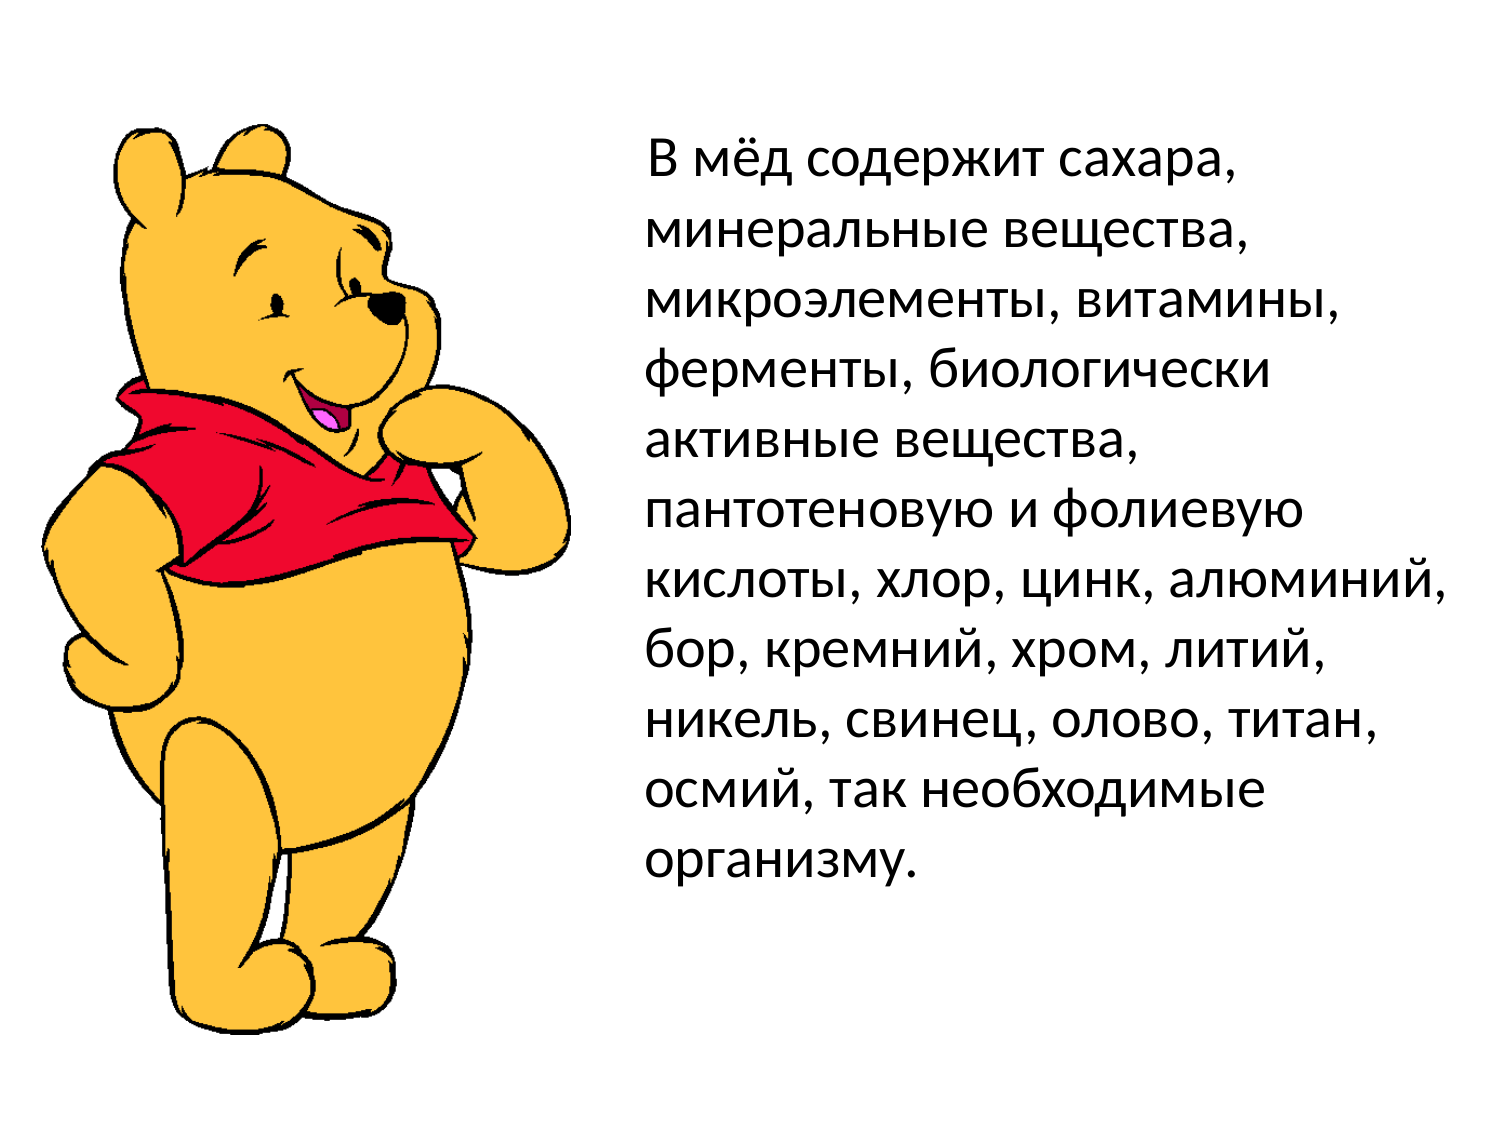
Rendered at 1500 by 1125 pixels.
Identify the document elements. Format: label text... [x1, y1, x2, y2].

picture [40, 122, 571, 1036]
list В мёд содержит сахара, минеральные вещества, микроэлементы, витамины, ферменты, биологически активные вещества, пантотеновую и фолиевую кислоты, хлор, цинк, алюминий, бор, кремний, хром, литий, никель, свинец, олово, титан, осмий, так необходимые организму. [572, 101, 1500, 1036]
